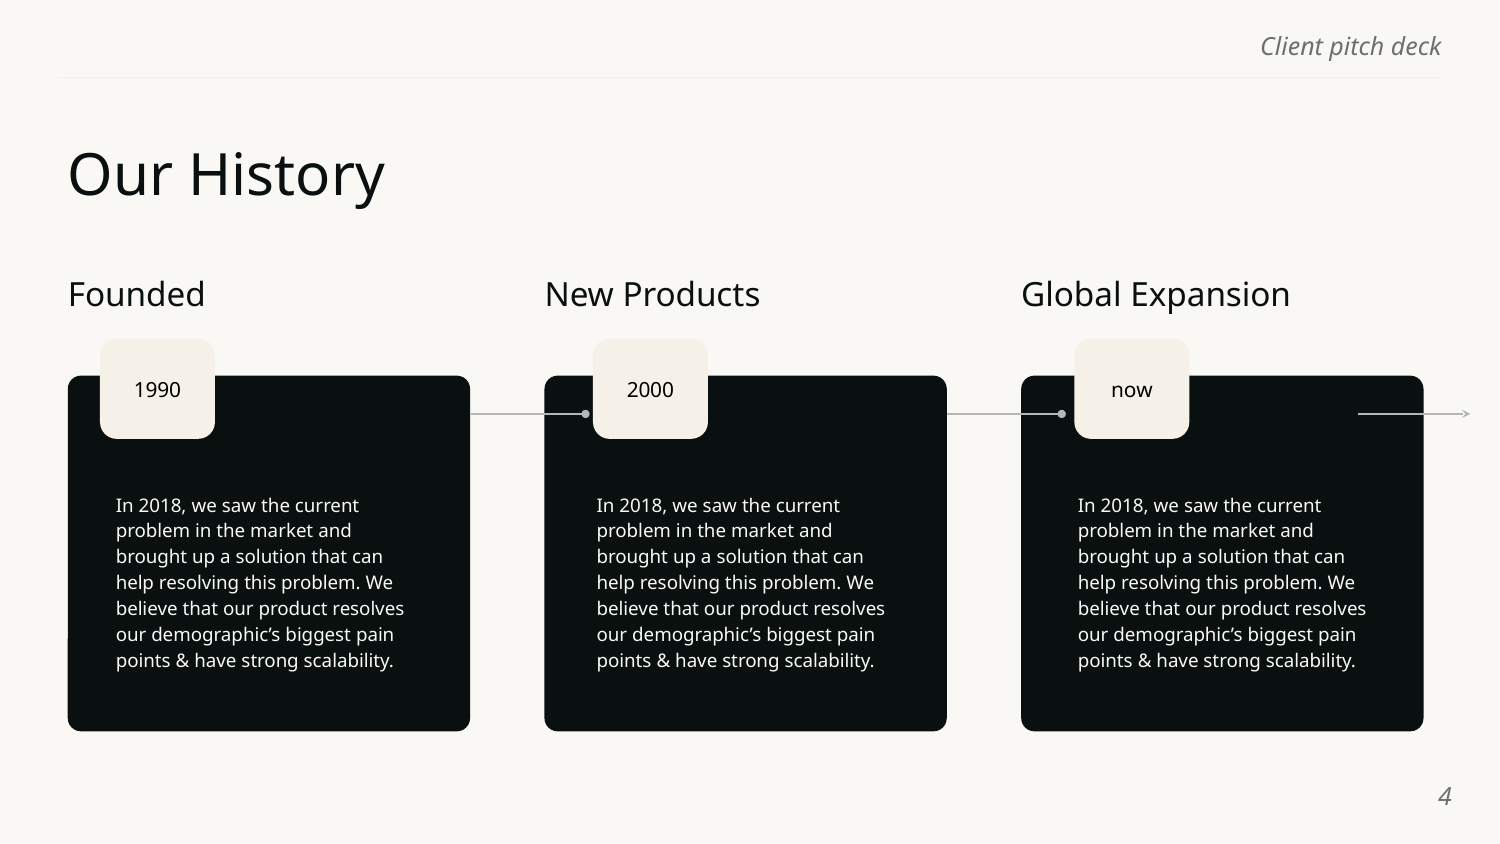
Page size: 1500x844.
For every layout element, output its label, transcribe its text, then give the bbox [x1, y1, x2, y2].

text_box 2000 [592, 338, 708, 439]
text_box now [1074, 338, 1190, 439]
title Our History [67, 136, 1452, 213]
text_box In 2018, we saw the current problem in the market and brought up a solution that can help resolving this problem. We believe that our product resolves our demographic’s biggest pain points & have strong scalability. [1066, 484, 1396, 677]
subtitle New Products [544, 273, 947, 310]
slide_number ‹#› [1361, 764, 1452, 830]
text_box 1990 [99, 338, 215, 439]
text_box In 2018, we saw the current problem in the market and brought up a solution that can help resolving this problem. We believe that our product resolves our demographic’s biggest pain points & have strong scalability. [104, 484, 434, 677]
subtitle Global Expansion [1021, 273, 1424, 310]
subtitle Founded [67, 273, 471, 310]
text_box In 2018, we saw the current problem in the market and brought up a solution that can help resolving this problem. We believe that our product resolves our demographic’s biggest pain points & have strong scalability. [585, 484, 915, 677]
